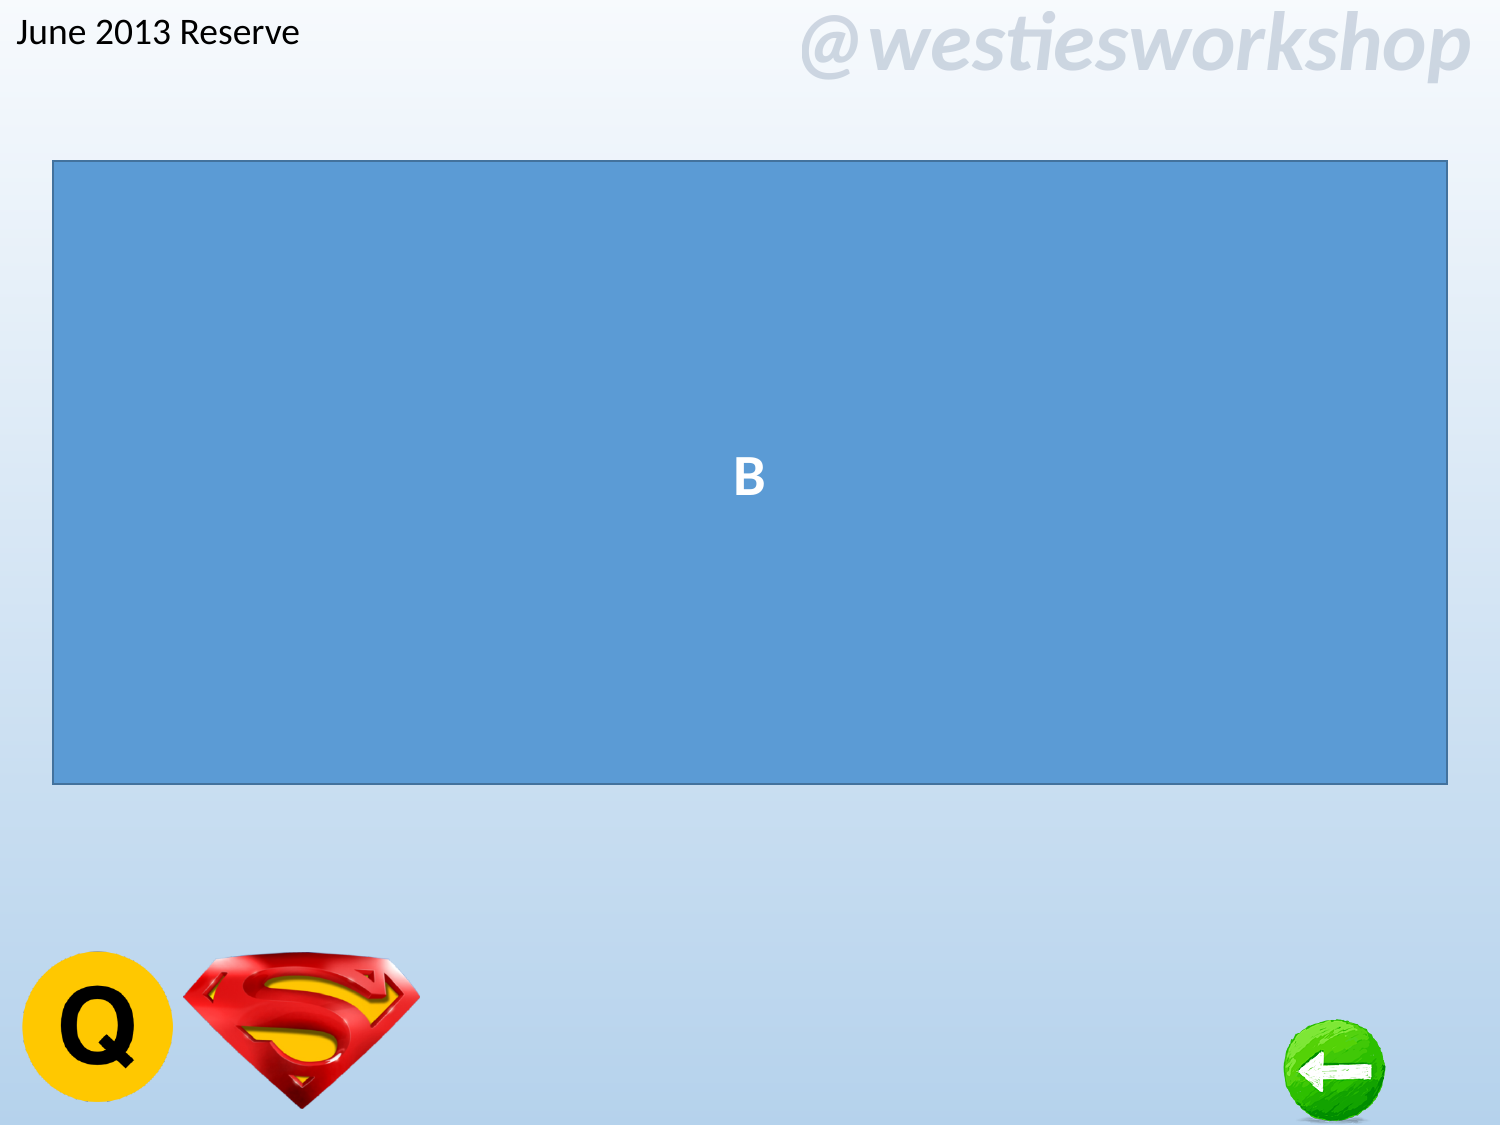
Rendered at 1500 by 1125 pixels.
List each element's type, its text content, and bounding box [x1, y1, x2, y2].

picture [1281, 1019, 1387, 1125]
picture [0, 928, 420, 1125]
picture [53, 160, 1447, 785]
text_box June 2013 Reserve [1, 0, 316, 60]
